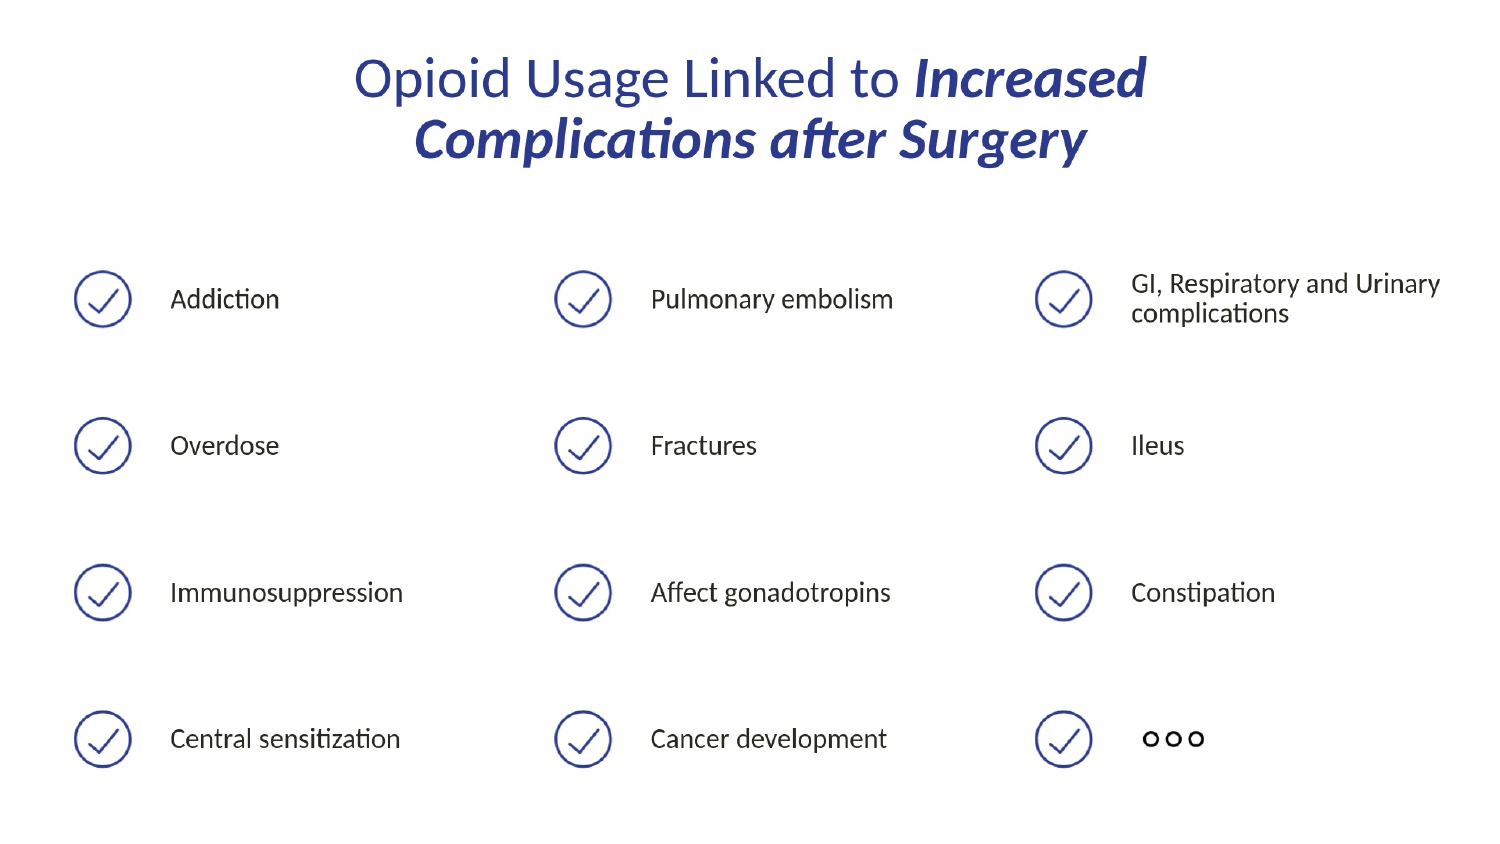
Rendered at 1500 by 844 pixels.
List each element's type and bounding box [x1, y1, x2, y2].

list [0, 0, 1500, 844]
